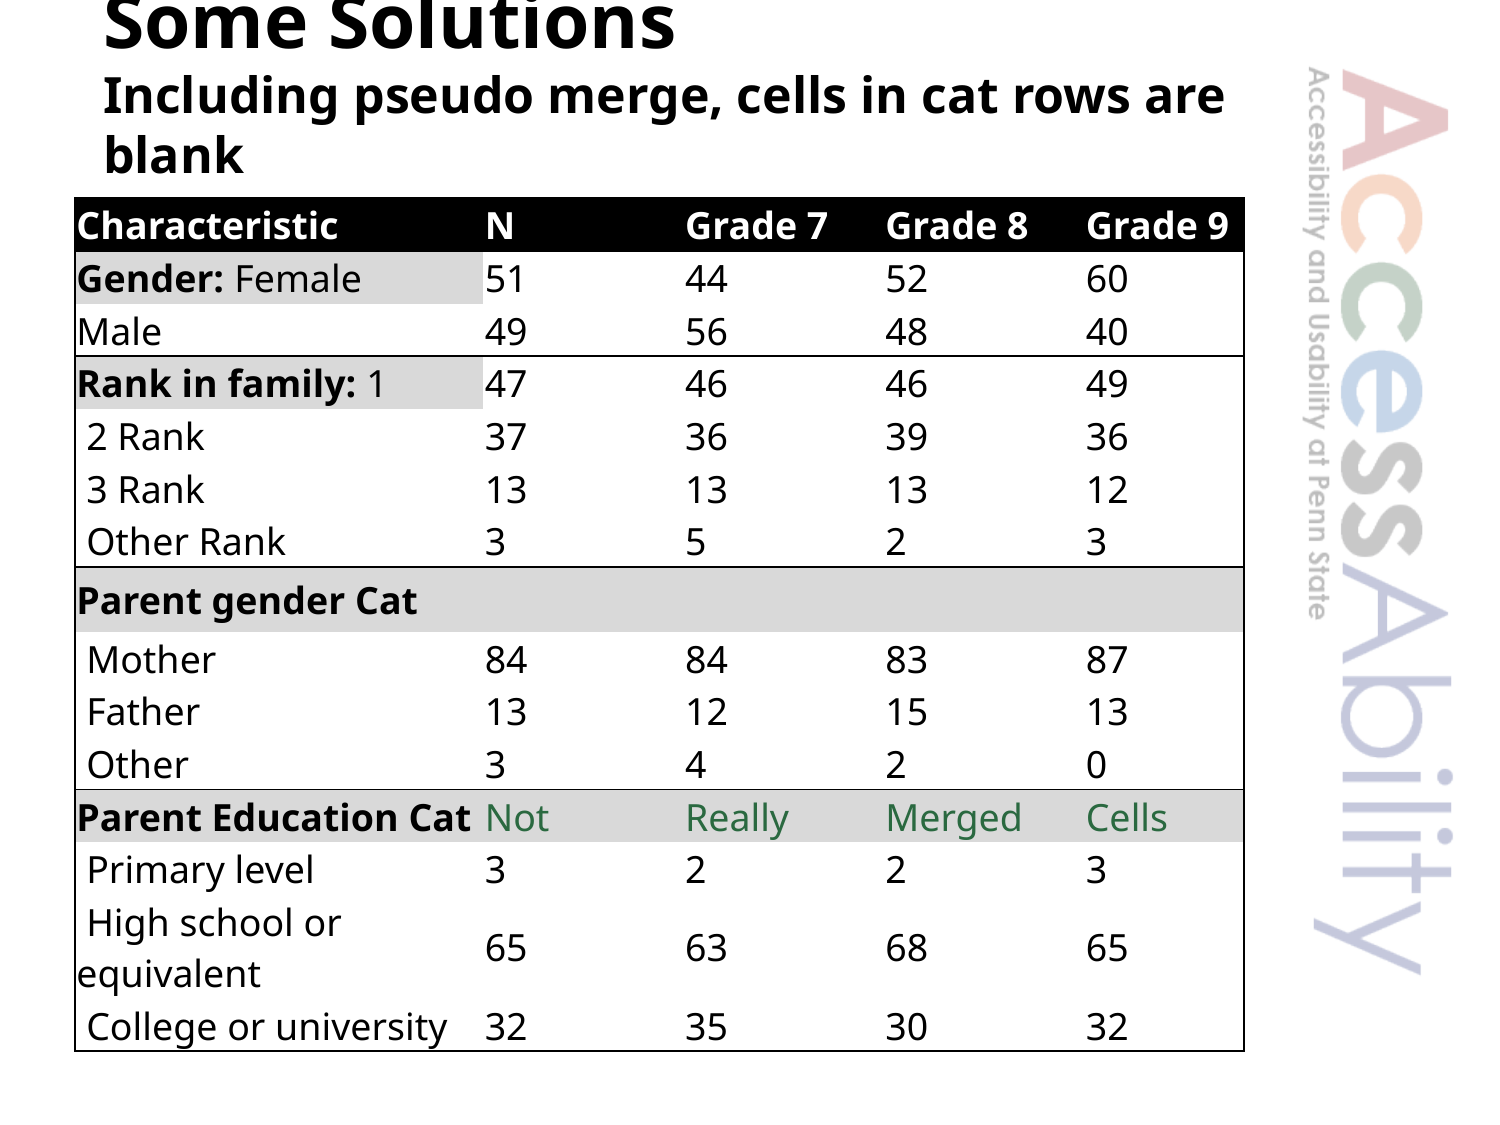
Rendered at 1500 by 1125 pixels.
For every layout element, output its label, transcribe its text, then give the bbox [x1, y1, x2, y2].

table_cell Other [76, 737, 483, 789]
table_cell 2 [684, 842, 884, 895]
table_cell 65 [1084, 895, 1243, 998]
table_cell 87 [1084, 632, 1243, 684]
table_cell 56 [684, 304, 884, 355]
table_cell 13 [483, 684, 684, 737]
table_cell Other Rank [76, 514, 483, 566]
table_cell 3 Rank [76, 462, 483, 514]
table_cell 3 [1084, 842, 1243, 895]
table_cell College or university [76, 998, 483, 1050]
table_cell 13 [884, 462, 1084, 514]
table_cell 46 [684, 357, 884, 409]
table_cell Not [483, 790, 684, 842]
table_cell 68 [884, 895, 1084, 998]
table_cell 84 [483, 632, 684, 684]
table_cell Gender: Female [76, 252, 483, 304]
table_cell [483, 568, 684, 632]
table_cell 32 [483, 998, 684, 1050]
table_cell 40 [1084, 304, 1243, 355]
table_header Grade 8 [884, 199, 1084, 250]
table_cell 4 [684, 737, 884, 789]
table_cell [884, 568, 1084, 632]
table_cell Primary level [76, 842, 483, 895]
table_cell 44 [684, 252, 884, 304]
table_cell 0 [1084, 737, 1243, 789]
table_header Grade 7 [684, 199, 884, 250]
table_cell 3 [1084, 514, 1243, 566]
table_cell 48 [884, 304, 1084, 355]
table_cell 15 [884, 684, 1084, 737]
table_header N [483, 199, 684, 250]
table_cell Mother [76, 632, 483, 684]
table_cell 3 [483, 842, 684, 895]
table_cell 35 [684, 998, 884, 1050]
table_cell 2 [884, 514, 1084, 566]
table_cell 13 [1084, 684, 1243, 737]
table_cell 3 [483, 514, 684, 566]
table_cell High school or equivalent [76, 895, 483, 998]
table_cell [1084, 568, 1243, 632]
table_cell 49 [483, 304, 684, 355]
table_cell 36 [1084, 409, 1243, 462]
table_cell 49 [1084, 357, 1243, 409]
table_cell 2 [884, 842, 1084, 895]
table_cell 83 [884, 632, 1084, 684]
table_cell 13 [483, 462, 684, 514]
table_cell 37 [483, 409, 684, 462]
table_header Characteristic [76, 199, 483, 250]
table_cell 32 [1084, 998, 1243, 1050]
table_cell 2 [884, 737, 1084, 789]
table_cell 3 [483, 737, 684, 789]
table_cell 65 [483, 895, 684, 998]
table_cell Parent gender Cat [76, 568, 483, 632]
table_cell 30 [884, 998, 1084, 1050]
table_cell 46 [884, 357, 1084, 409]
table_cell Merged [884, 790, 1084, 842]
table_cell 51 [483, 252, 684, 304]
table_cell Rank in family: 1 [76, 357, 483, 409]
table_cell Really [684, 790, 884, 842]
table_cell 84 [684, 632, 884, 684]
table_cell 63 [684, 895, 884, 998]
table_cell 60 [1084, 252, 1243, 304]
title Some Solutions Including pseudo merge, cells in cat rows are blank [88, 82, 1272, 191]
table_cell 5 [684, 514, 884, 566]
table_cell 12 [684, 684, 884, 737]
table_cell [684, 568, 884, 632]
table_cell 52 [884, 252, 1084, 304]
table_cell 39 [884, 409, 1084, 462]
table_cell Father [76, 684, 483, 737]
table_cell 12 [1084, 462, 1243, 514]
table_cell 2 Rank [76, 409, 483, 462]
table_cell Parent Education Cat [76, 790, 483, 842]
table_cell 47 [483, 357, 684, 409]
table_cell Cells [1084, 790, 1243, 842]
table_header Grade 9 [1084, 199, 1243, 250]
table_cell Male [76, 304, 483, 355]
table_cell 36 [684, 409, 884, 462]
table_cell 13 [684, 462, 884, 514]
